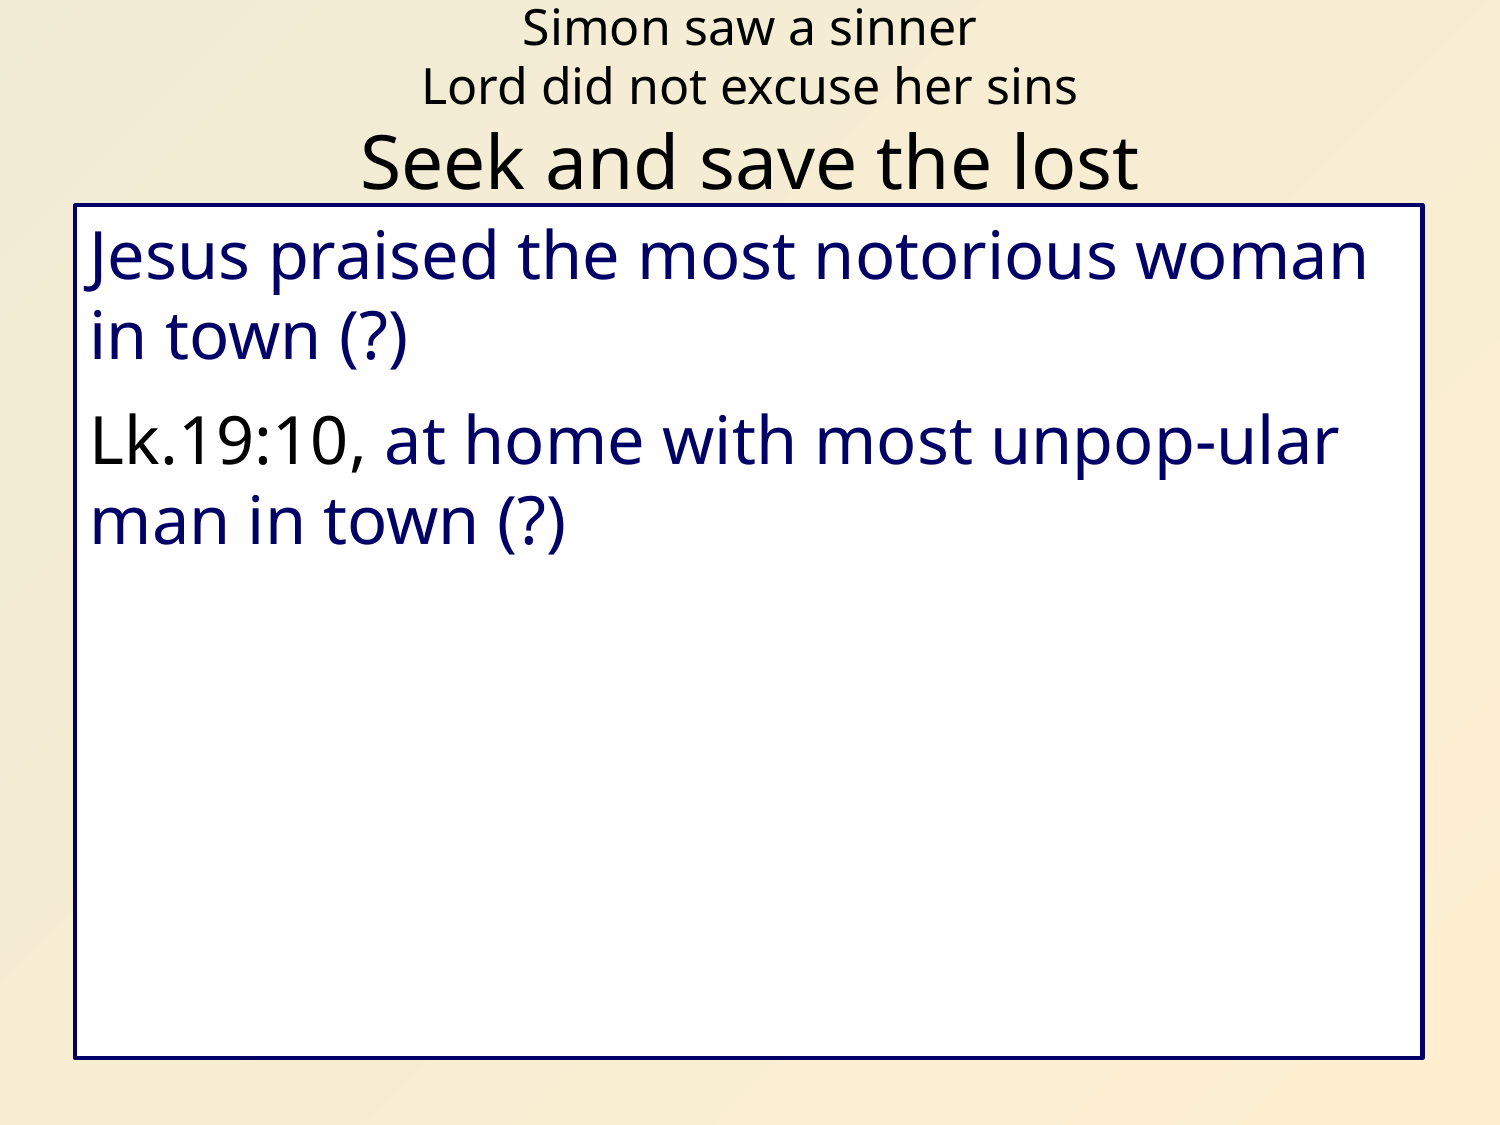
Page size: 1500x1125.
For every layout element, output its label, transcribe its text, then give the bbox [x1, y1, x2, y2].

title Simon saw a sinner Lord did not excuse her sins Seek and save the lost [75, 12, 1425, 188]
text_box Jesus praised the most notorious woman in town (?) Lk.19:10, at home with most unpop-ular man in town (?) [73, 203, 1425, 1060]
